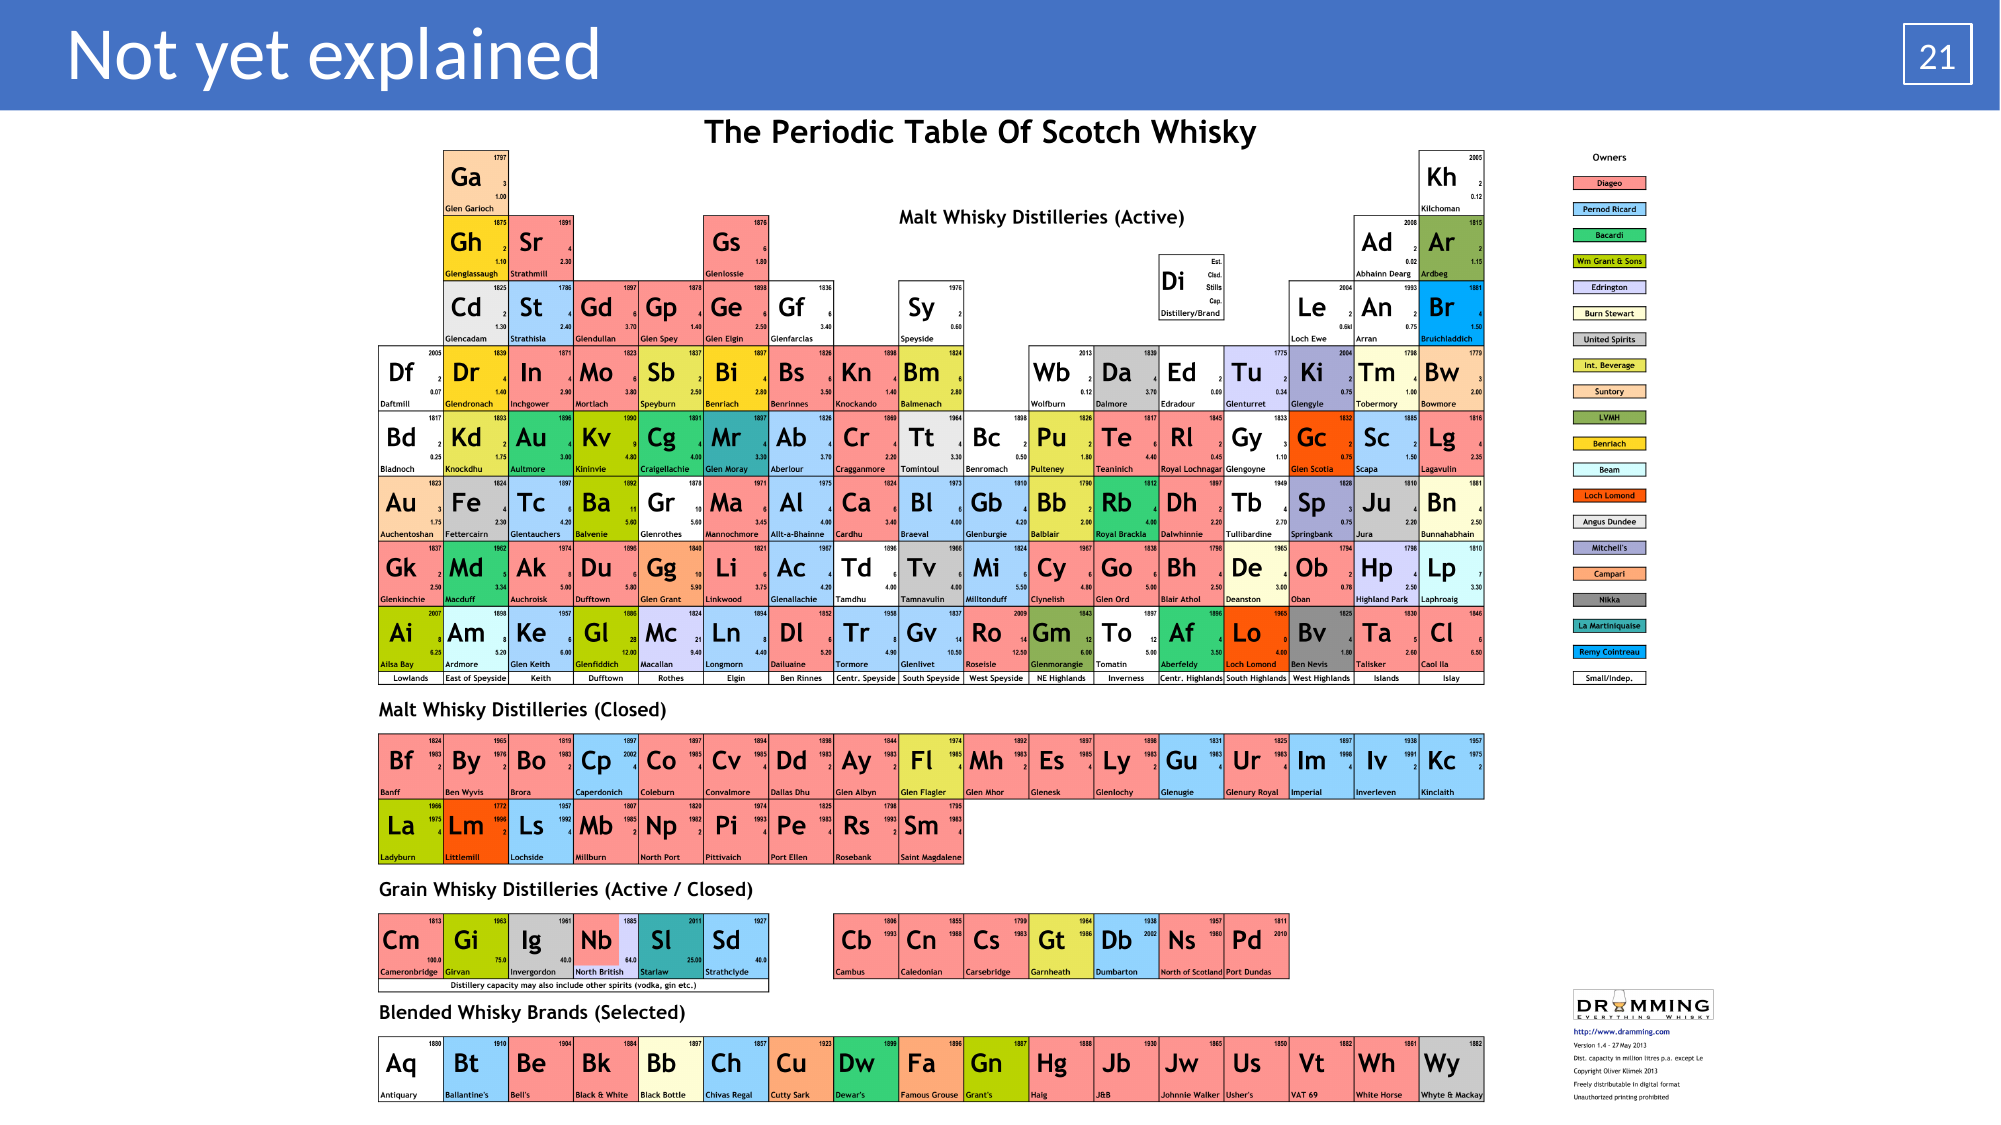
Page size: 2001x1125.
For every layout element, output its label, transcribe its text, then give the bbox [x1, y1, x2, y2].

picture [245, 70, 1764, 1125]
title Not yet explained [0, 0, 2000, 111]
text_box 21 [1903, 24, 1972, 85]
